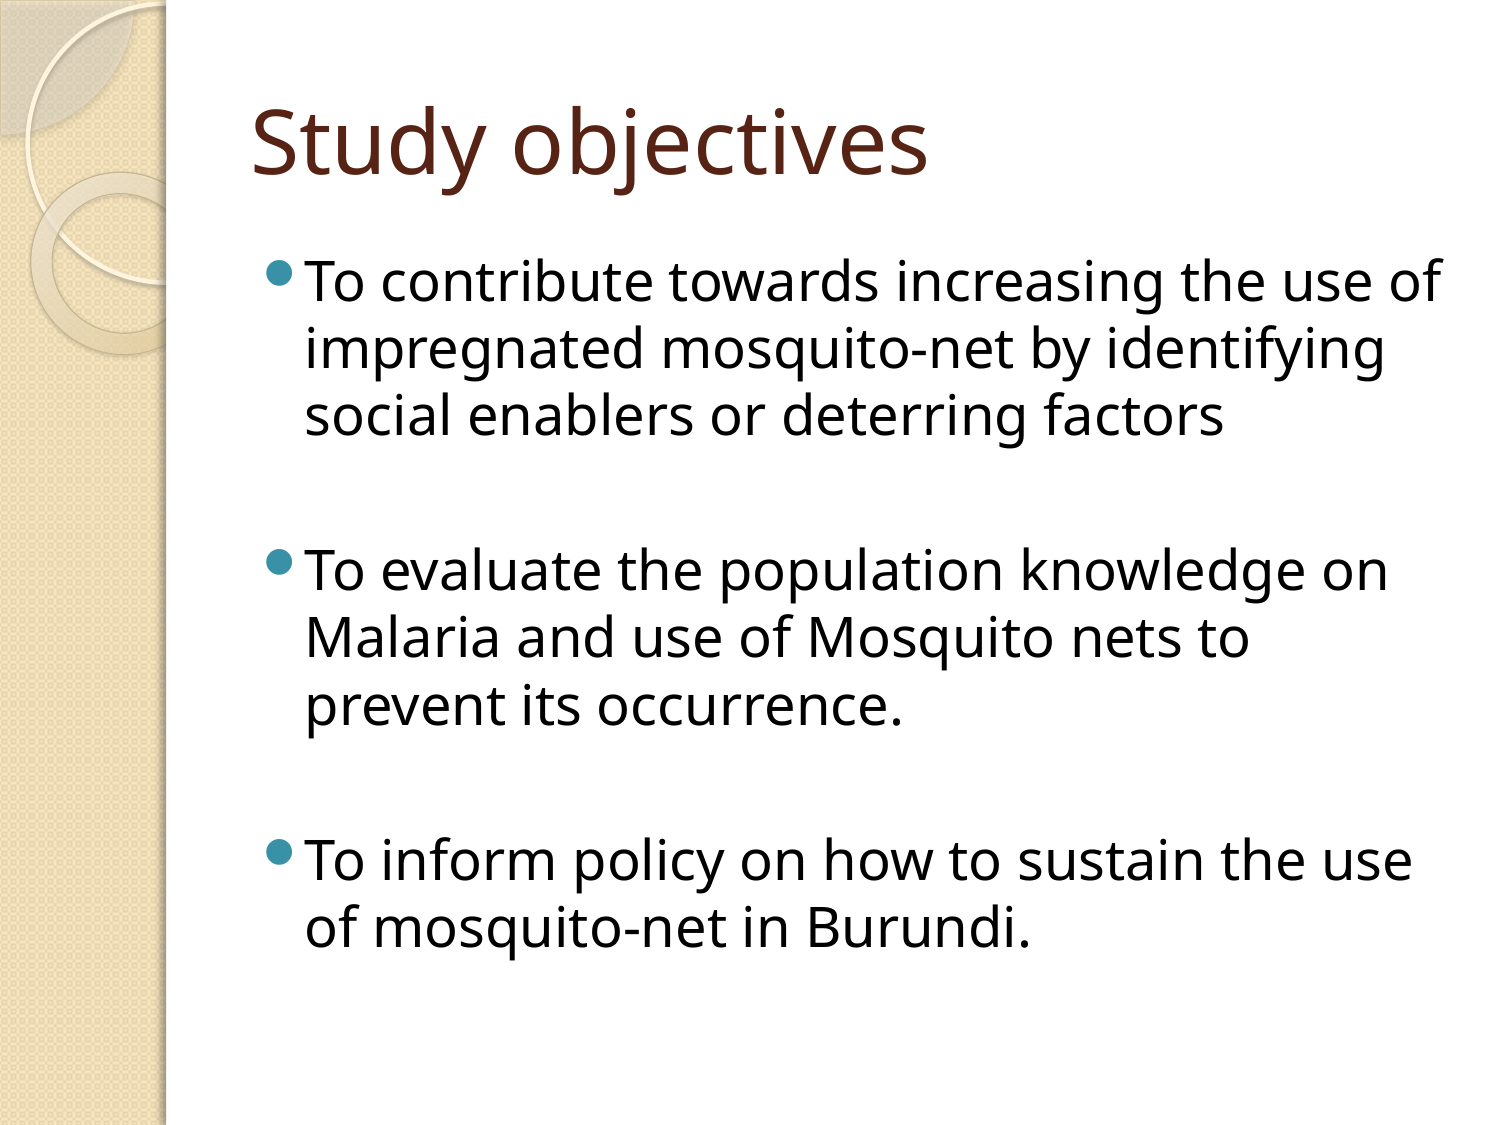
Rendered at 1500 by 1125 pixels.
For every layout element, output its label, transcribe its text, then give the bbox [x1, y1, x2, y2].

title Study objectives [235, 45, 1466, 233]
list To contribute towards increasing the use of impregnated mosquito-net by identifying social enablers or deterring factors To evaluate the population knowledge on Malaria and use of Mosquito nets to prevent its occurrence. To inform policy on how to sustain the use of mosquito-net in Burundi. [235, 237, 1466, 1025]
